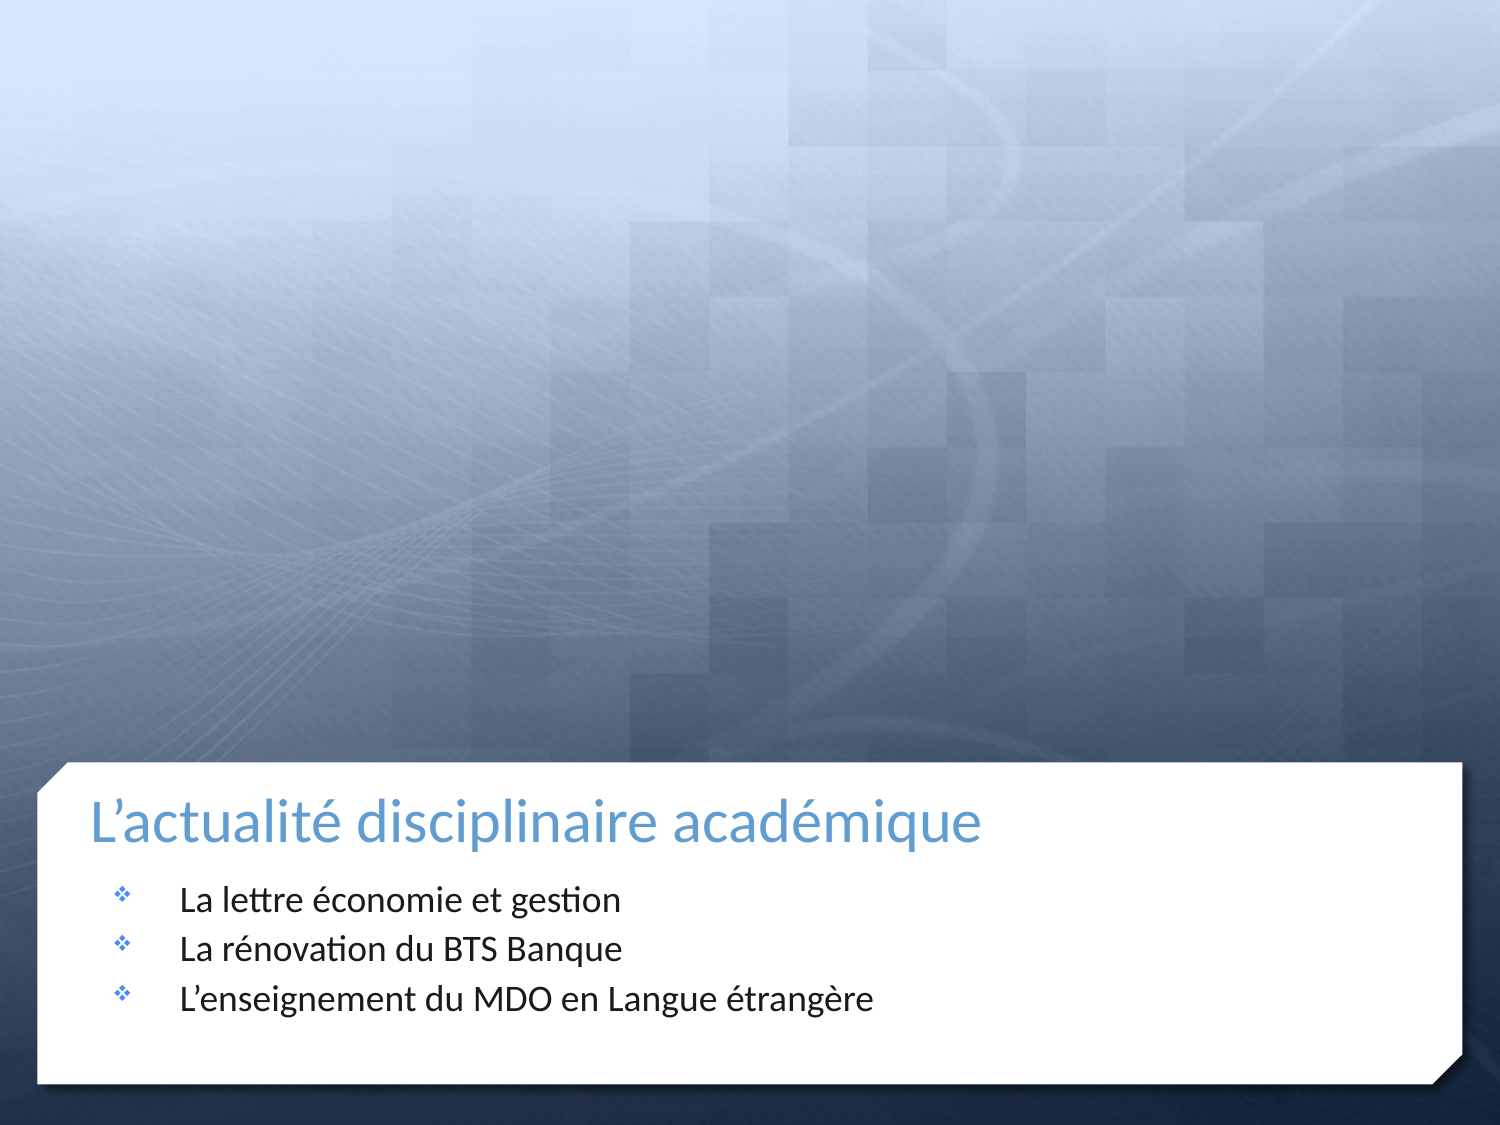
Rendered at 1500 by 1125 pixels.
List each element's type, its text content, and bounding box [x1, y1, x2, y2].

title L’actualité disciplinaire académique [75, 762, 1413, 862]
list La lettre économie et gestion La rénovation du BTS Banque L’enseignement du MDO en Langue étrangère [75, 862, 1413, 1034]
